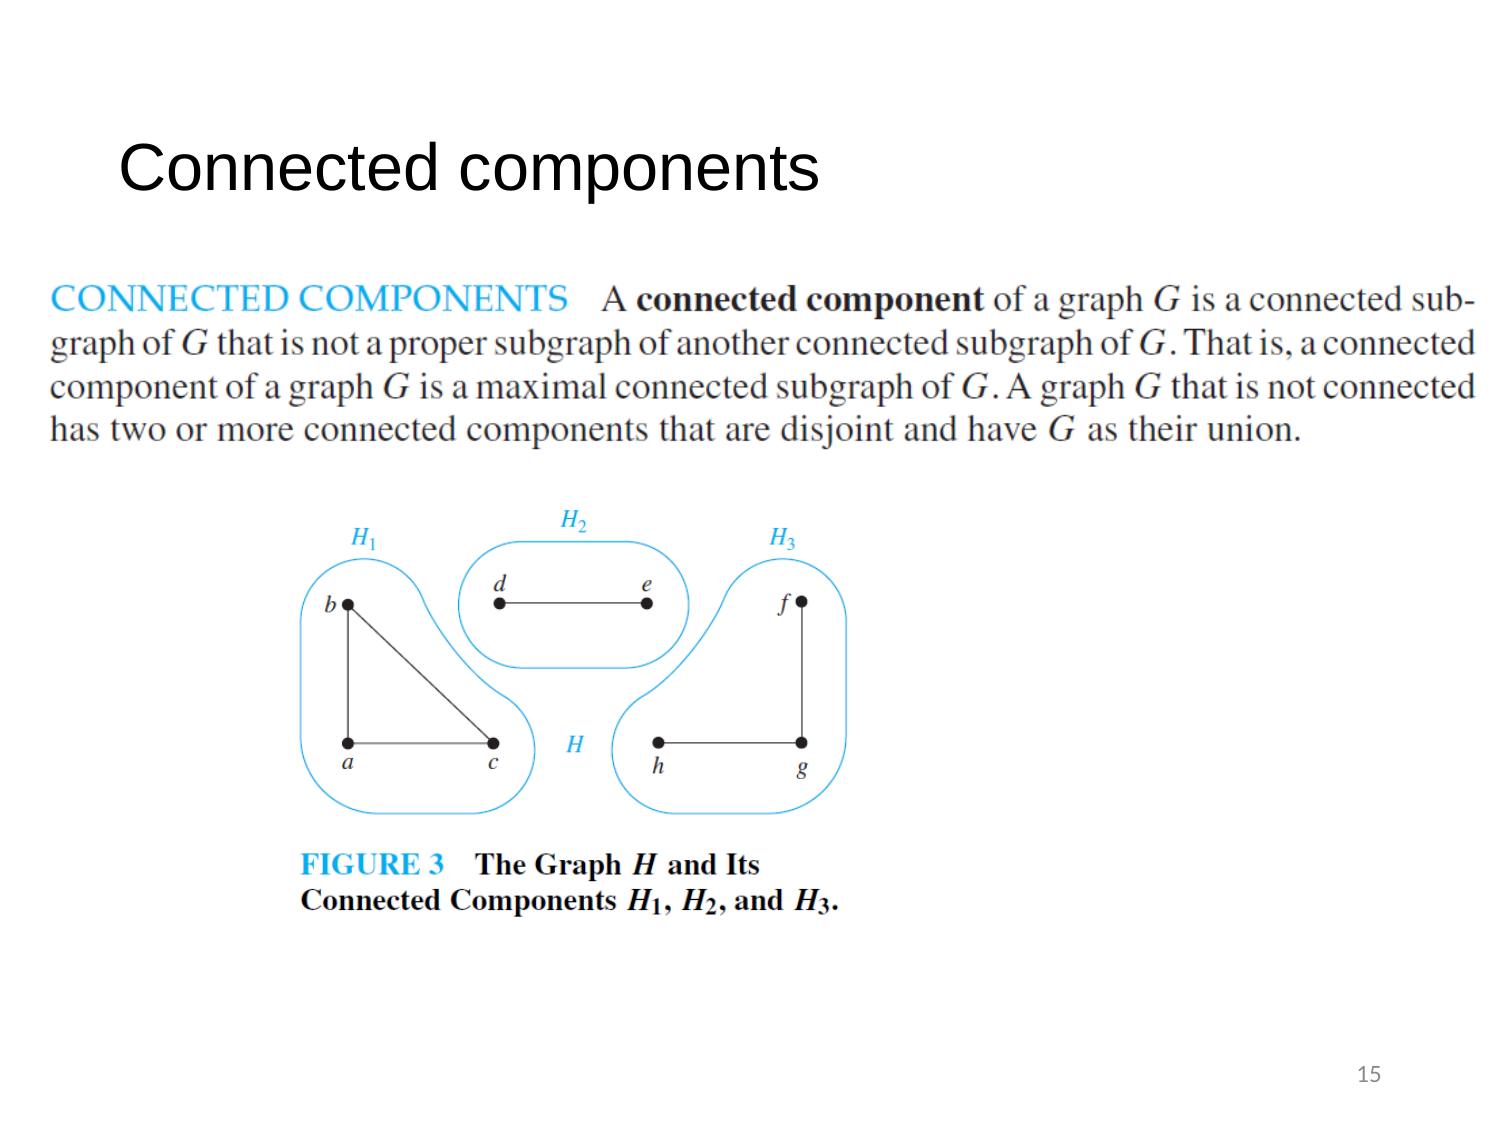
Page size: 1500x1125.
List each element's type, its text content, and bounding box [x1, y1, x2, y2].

slide_number 15 [1059, 1042, 1397, 1103]
title Connected components [103, 59, 1397, 277]
picture [274, 478, 864, 938]
picture [41, 277, 1489, 461]
